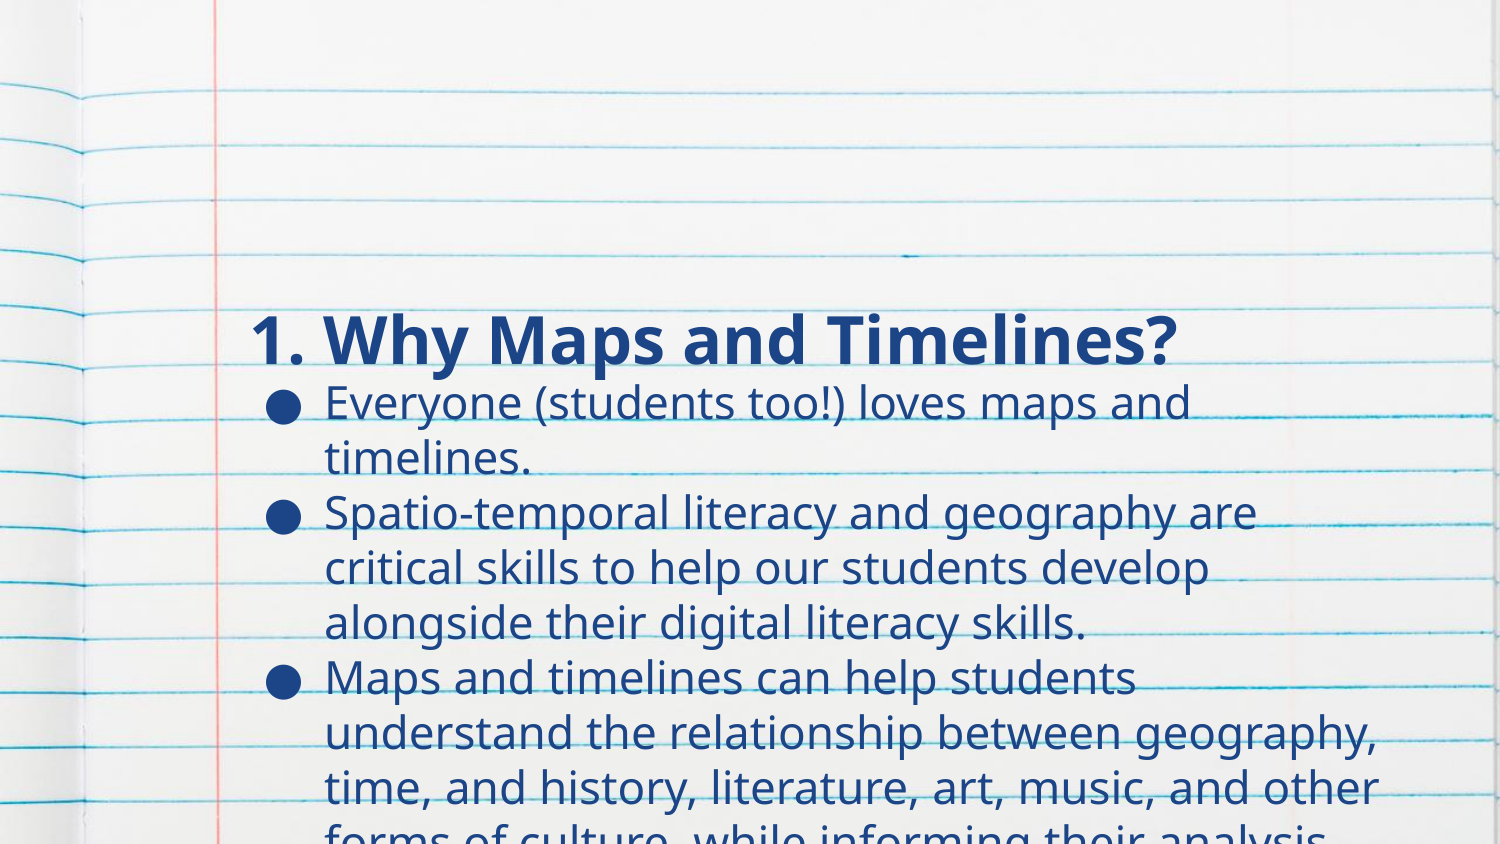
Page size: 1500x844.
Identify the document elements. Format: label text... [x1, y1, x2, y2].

subtitle Everyone (students too!) loves maps and timelines. Spatio-temporal literacy and geography are critical skills to help our students develop alongside their digital literacy skills. Maps and timelines can help students understand the relationship between geography, time, and history, literature, art, music, and other forms of culture, while informing their analysis. There are tons of freely-available maps and timelines to explore — and tools that allow students to make their own. [249, 373, 1388, 565]
picture [0, 0, 1500, 844]
title 1. Why Maps and Timelines? [249, 187, 1388, 373]
